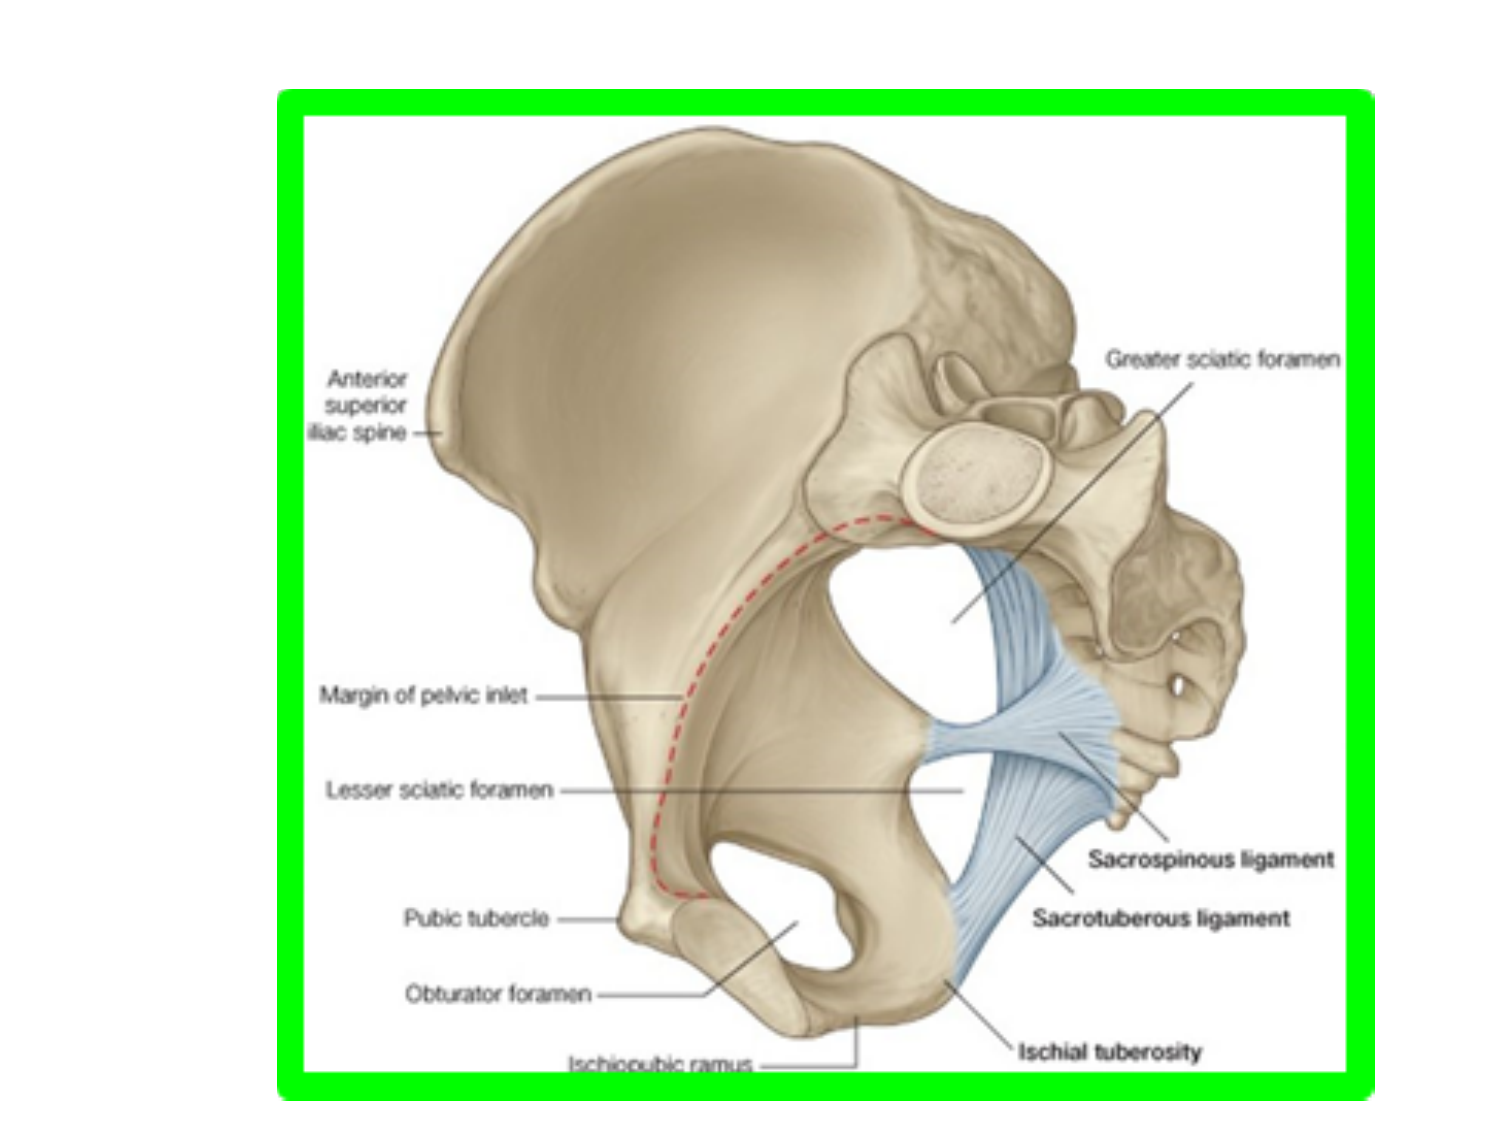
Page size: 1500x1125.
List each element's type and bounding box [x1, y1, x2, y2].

picture [277, 89, 1376, 1101]
